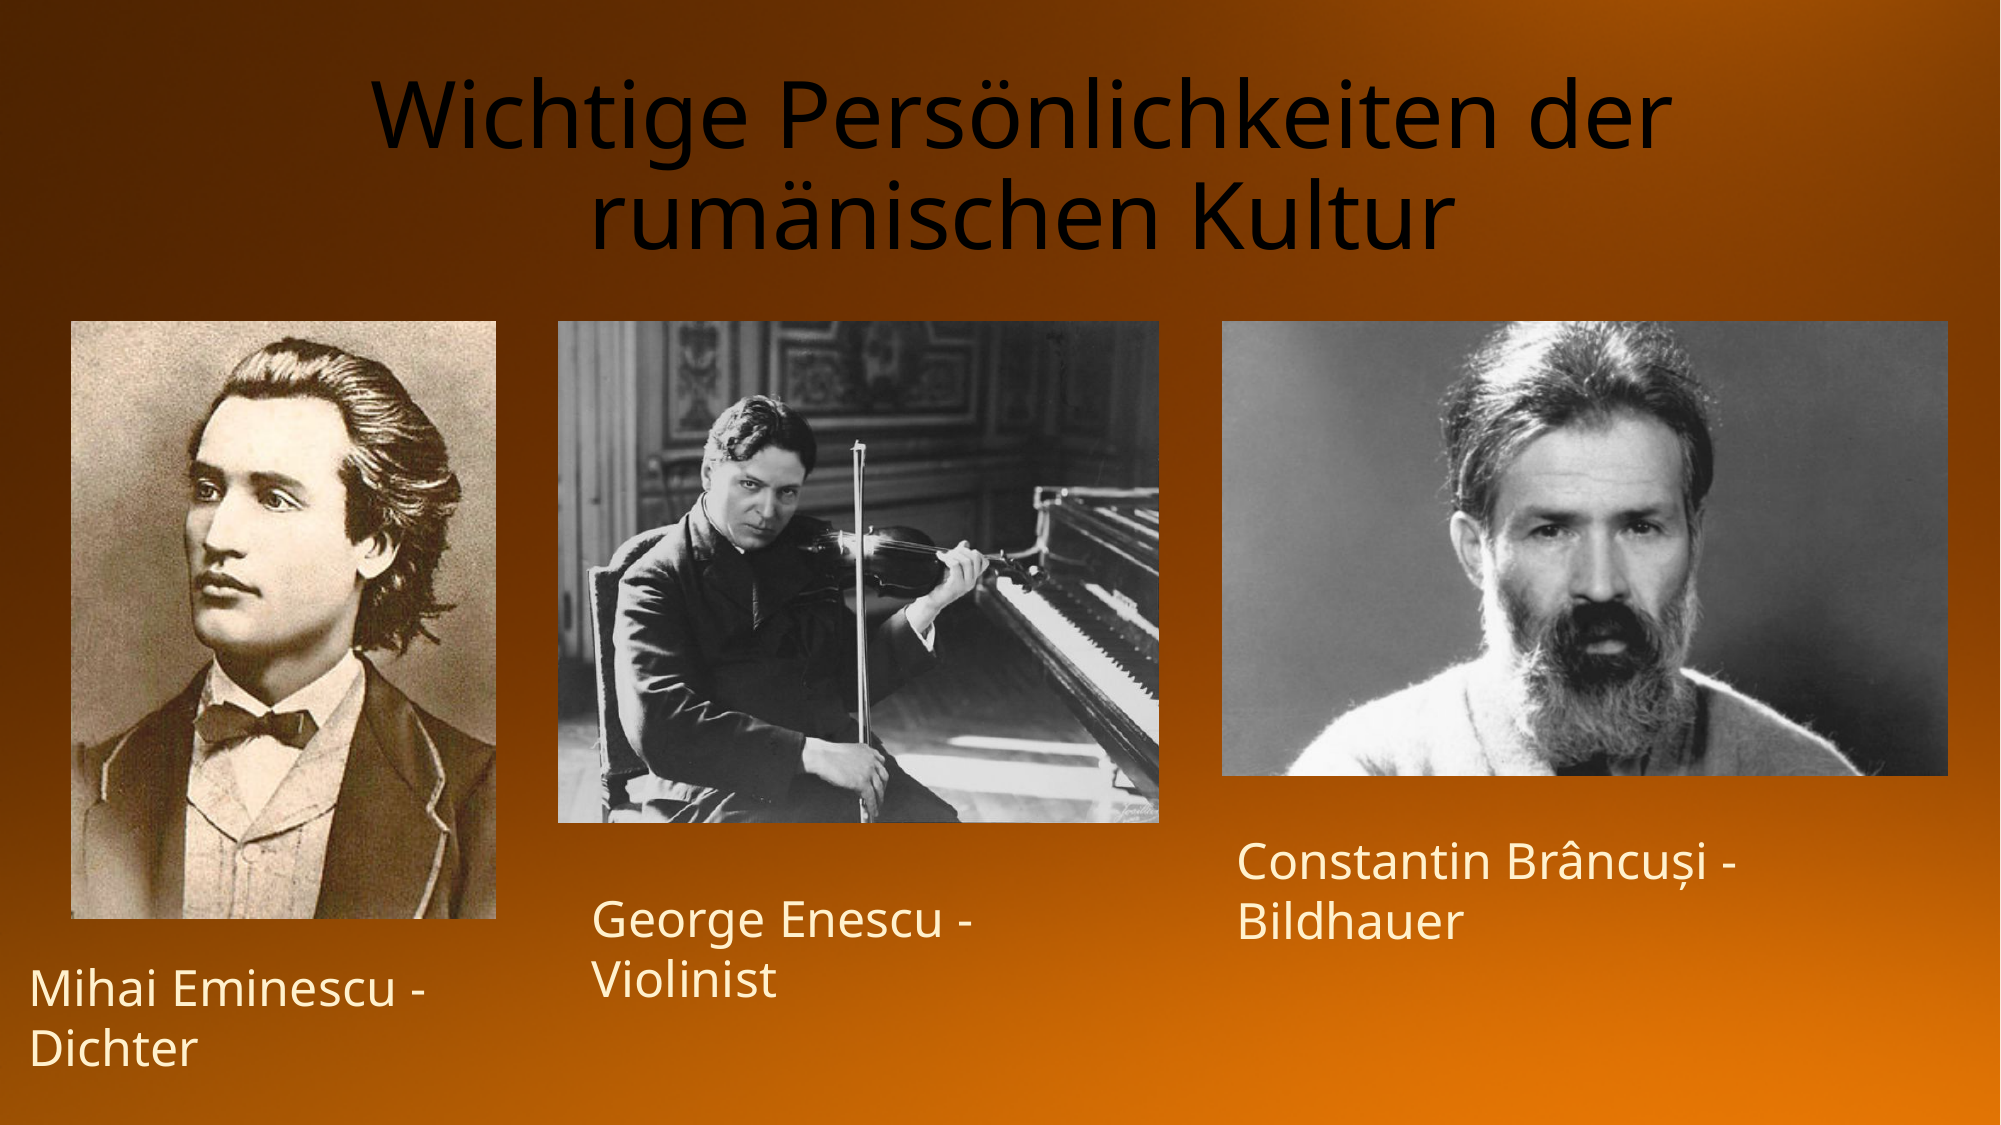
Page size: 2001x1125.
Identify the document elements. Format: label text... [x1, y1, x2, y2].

text_box Mihai Eminescu - Dichter [13, 949, 559, 1085]
text_box George Enescu - Violinist [577, 880, 1141, 1015]
title Wichtige Persönlichkeiten der rumänischen Kultur [183, 59, 1863, 278]
text_box Constantin Brâncuși - Bildhauer [1222, 822, 1933, 958]
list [71, 321, 496, 919]
picture [0, 0, 2001, 1125]
